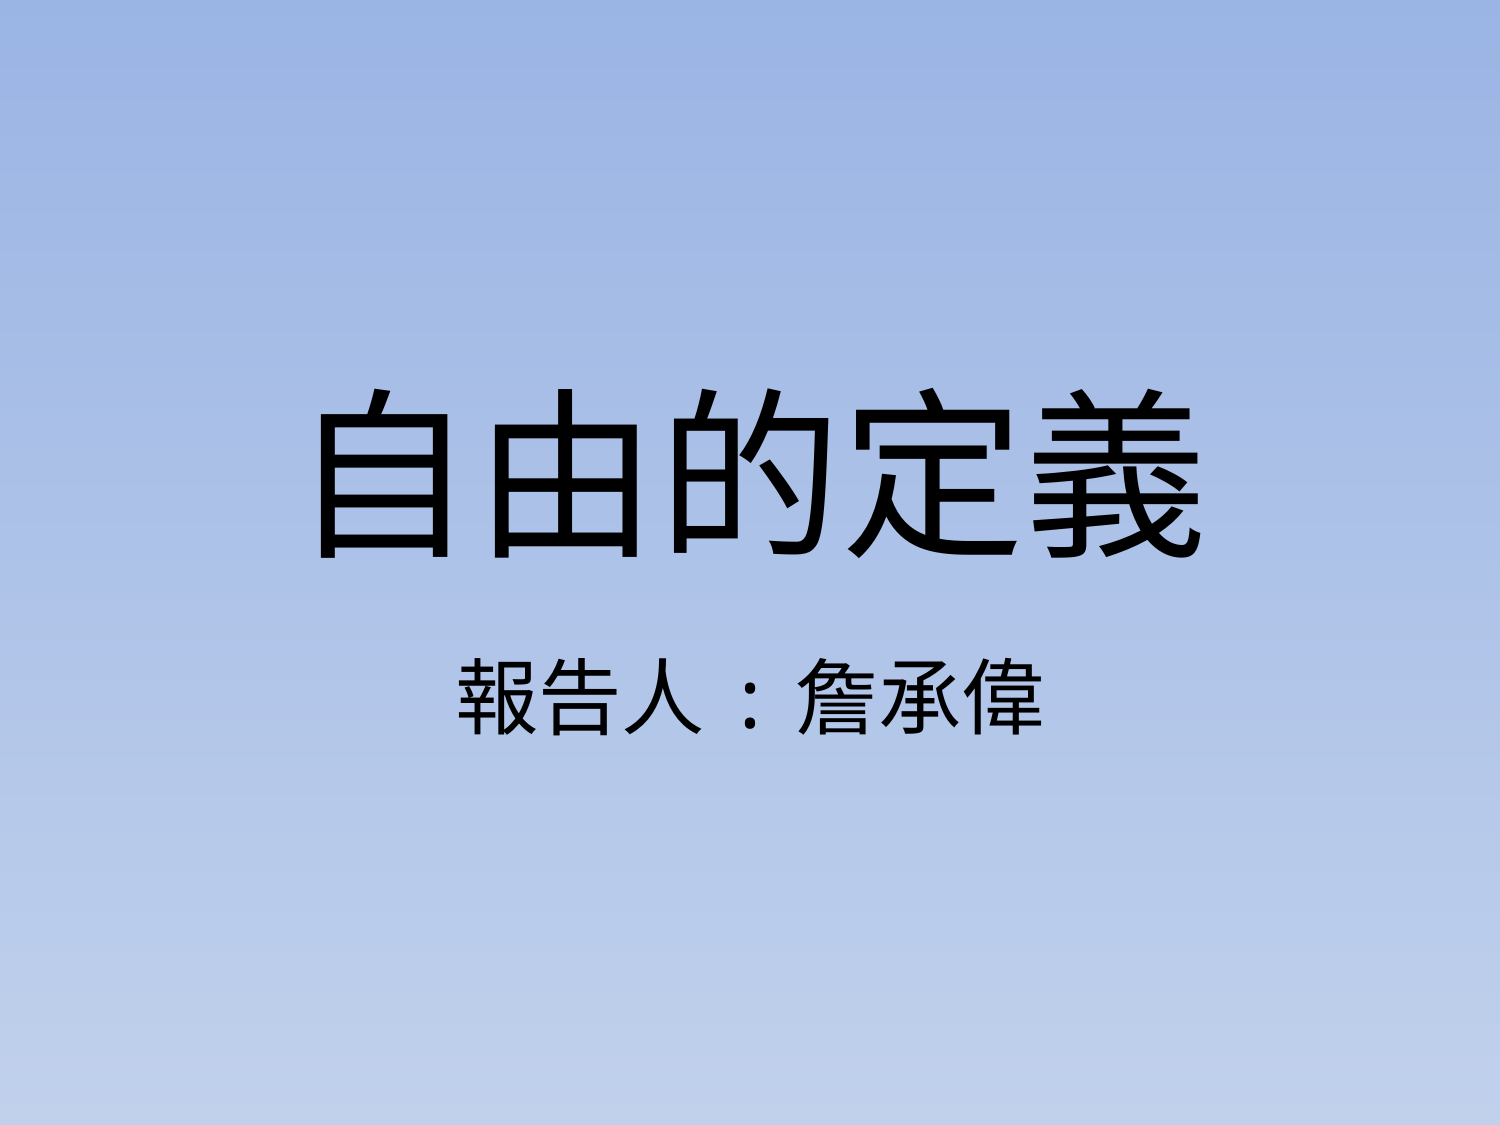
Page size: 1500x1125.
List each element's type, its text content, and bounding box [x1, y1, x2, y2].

subtitle 報告人:詹承偉 [225, 637, 1275, 925]
title 自由的定義 [112, 349, 1388, 591]
